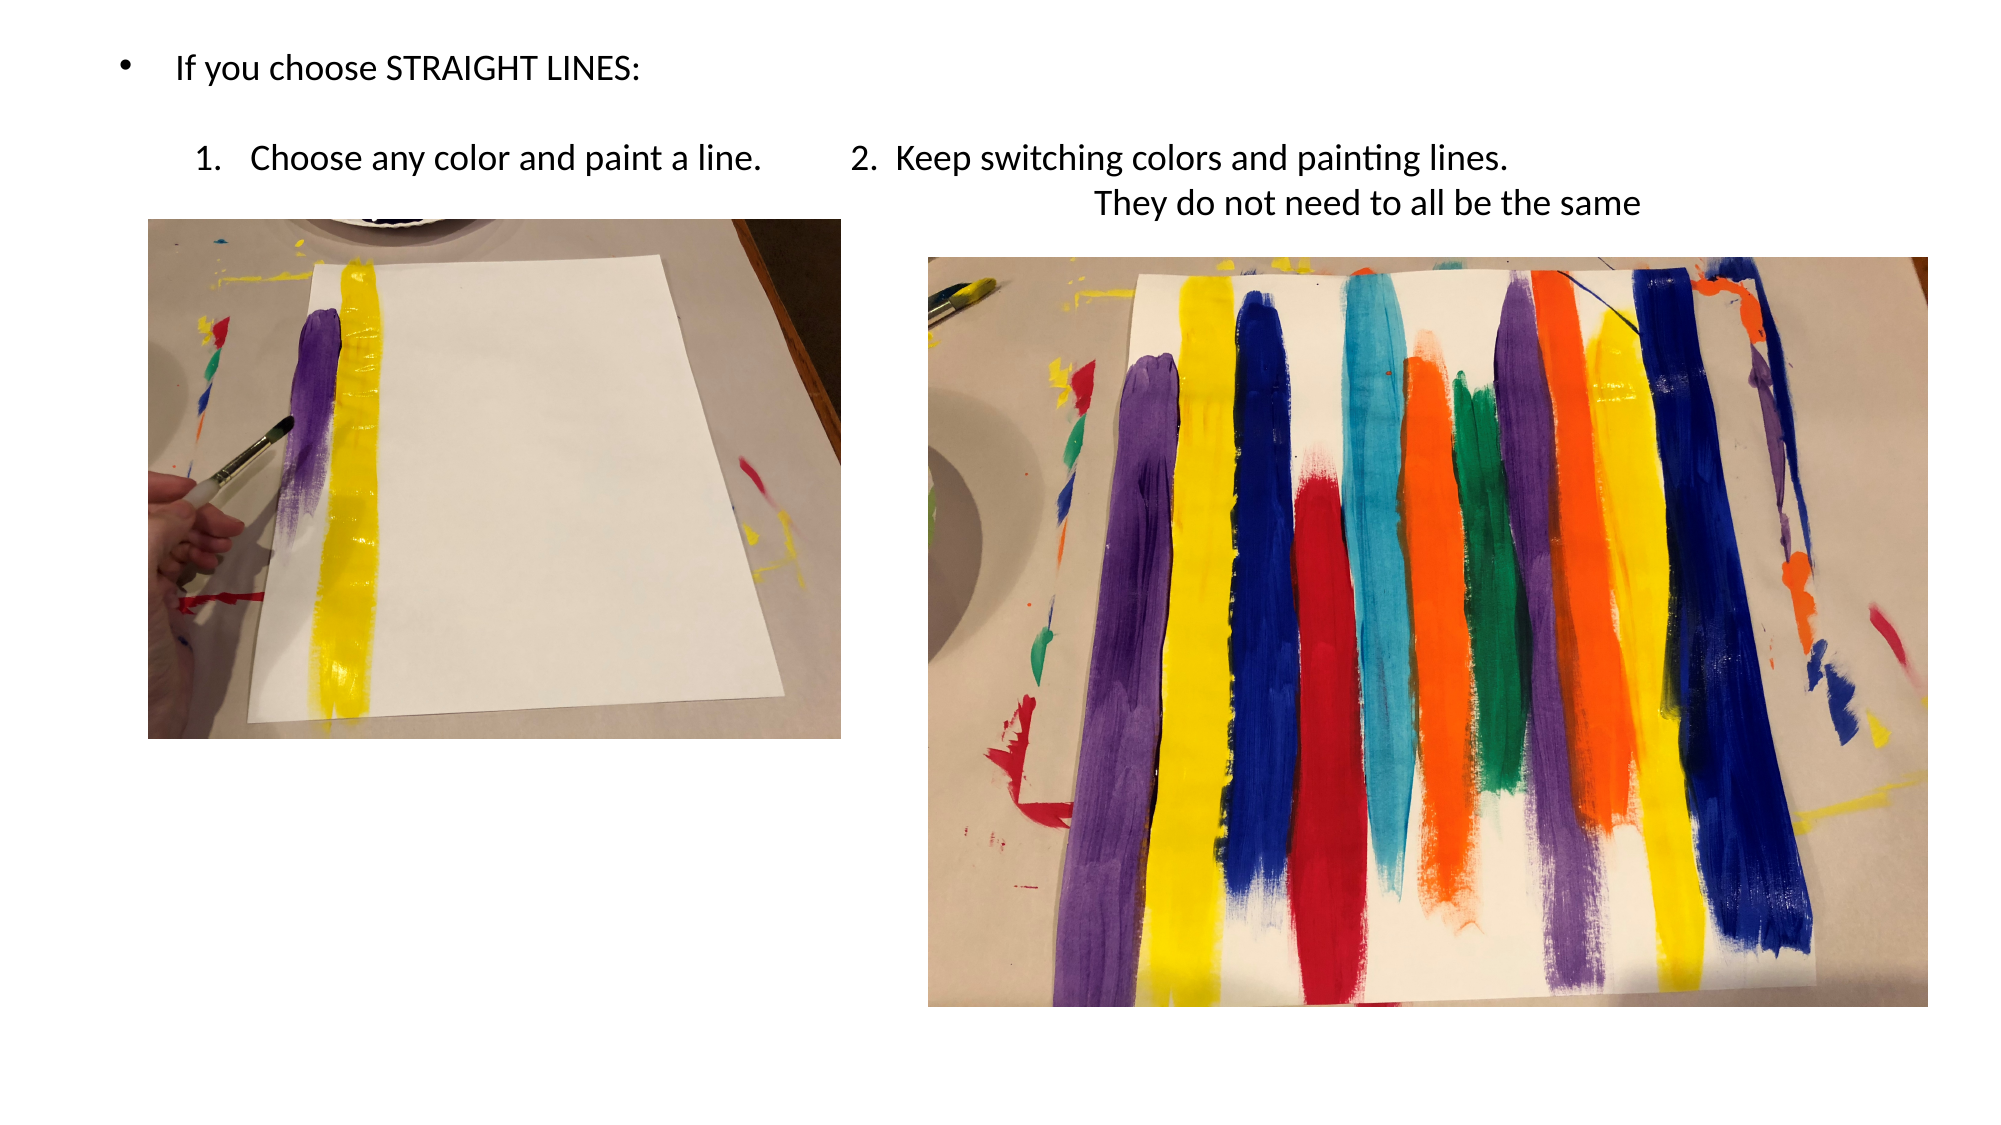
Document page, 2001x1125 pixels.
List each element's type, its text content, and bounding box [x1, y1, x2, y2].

text_box If you choose STRAIGHT LINES: Choose any color and paint a line. 2. Keep switching colors and painting lines. They do not need to all be the same length. [104, 35, 1729, 275]
picture [148, 219, 841, 739]
picture [928, 257, 1928, 1007]
